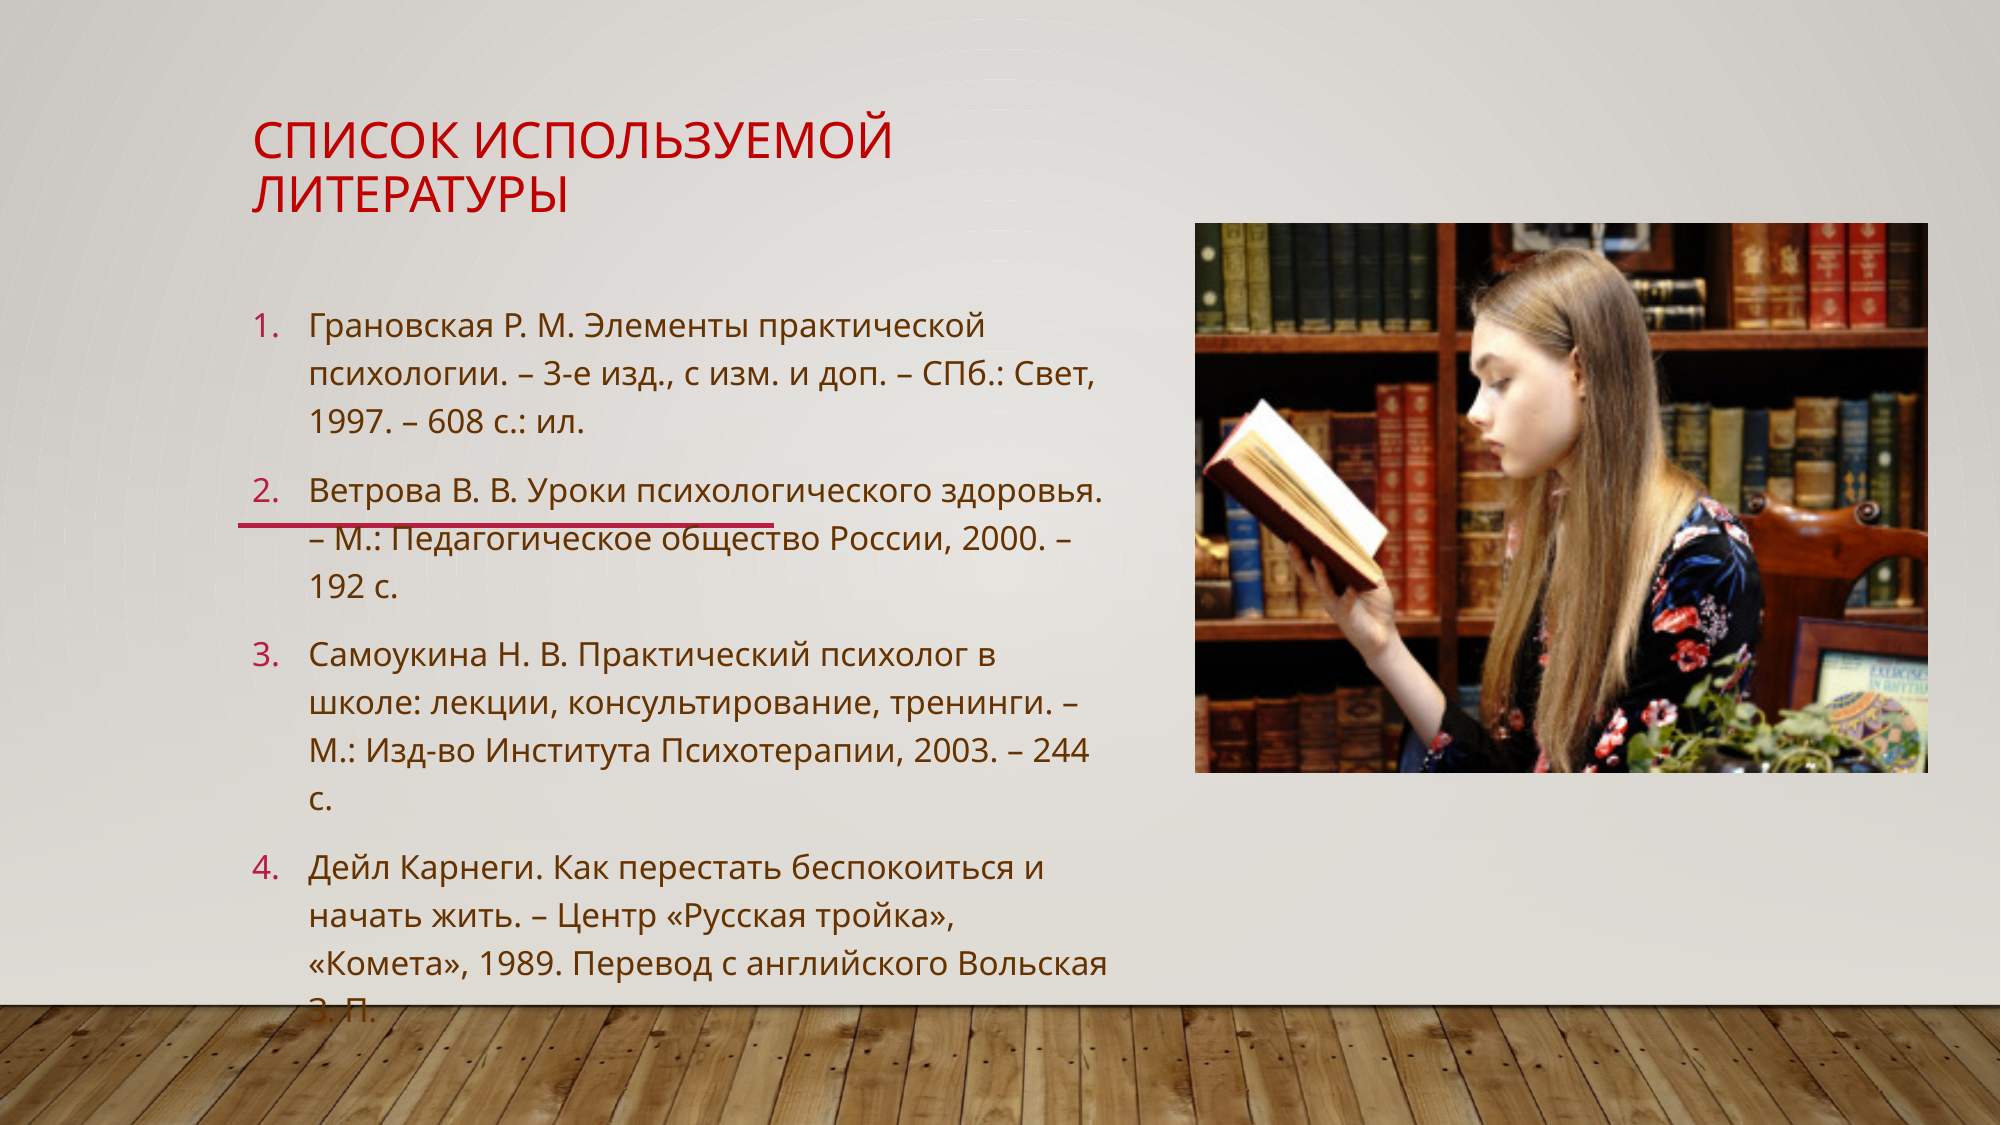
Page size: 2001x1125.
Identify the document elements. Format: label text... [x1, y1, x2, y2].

title Список используемой литературы [236, 131, 1132, 231]
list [1195, 223, 1928, 774]
picture [0, 1005, 2000, 1125]
list Грановская Р. М. Элементы практической психологии. – 3-е изд., с изм. и доп. – СПб.: Свет, 1997. – 608 с.: ил. Ветрова В. В. Уроки психологического здоровья. – М.: Педагогическое общество России, 2000. – 192 с. Самоукина Н. В. Практический психолог в школе: лекции, консультирование, тренинги. – М.: Изд-во Института Психотерапии, 2003. – 244 с. Дейл Карнеги. Как перестать беспокоиться и начать жить. – Центр «Русская тройка», «Комета», 1989. Перевод с английского Вольская З. П. [236, 289, 1132, 895]
